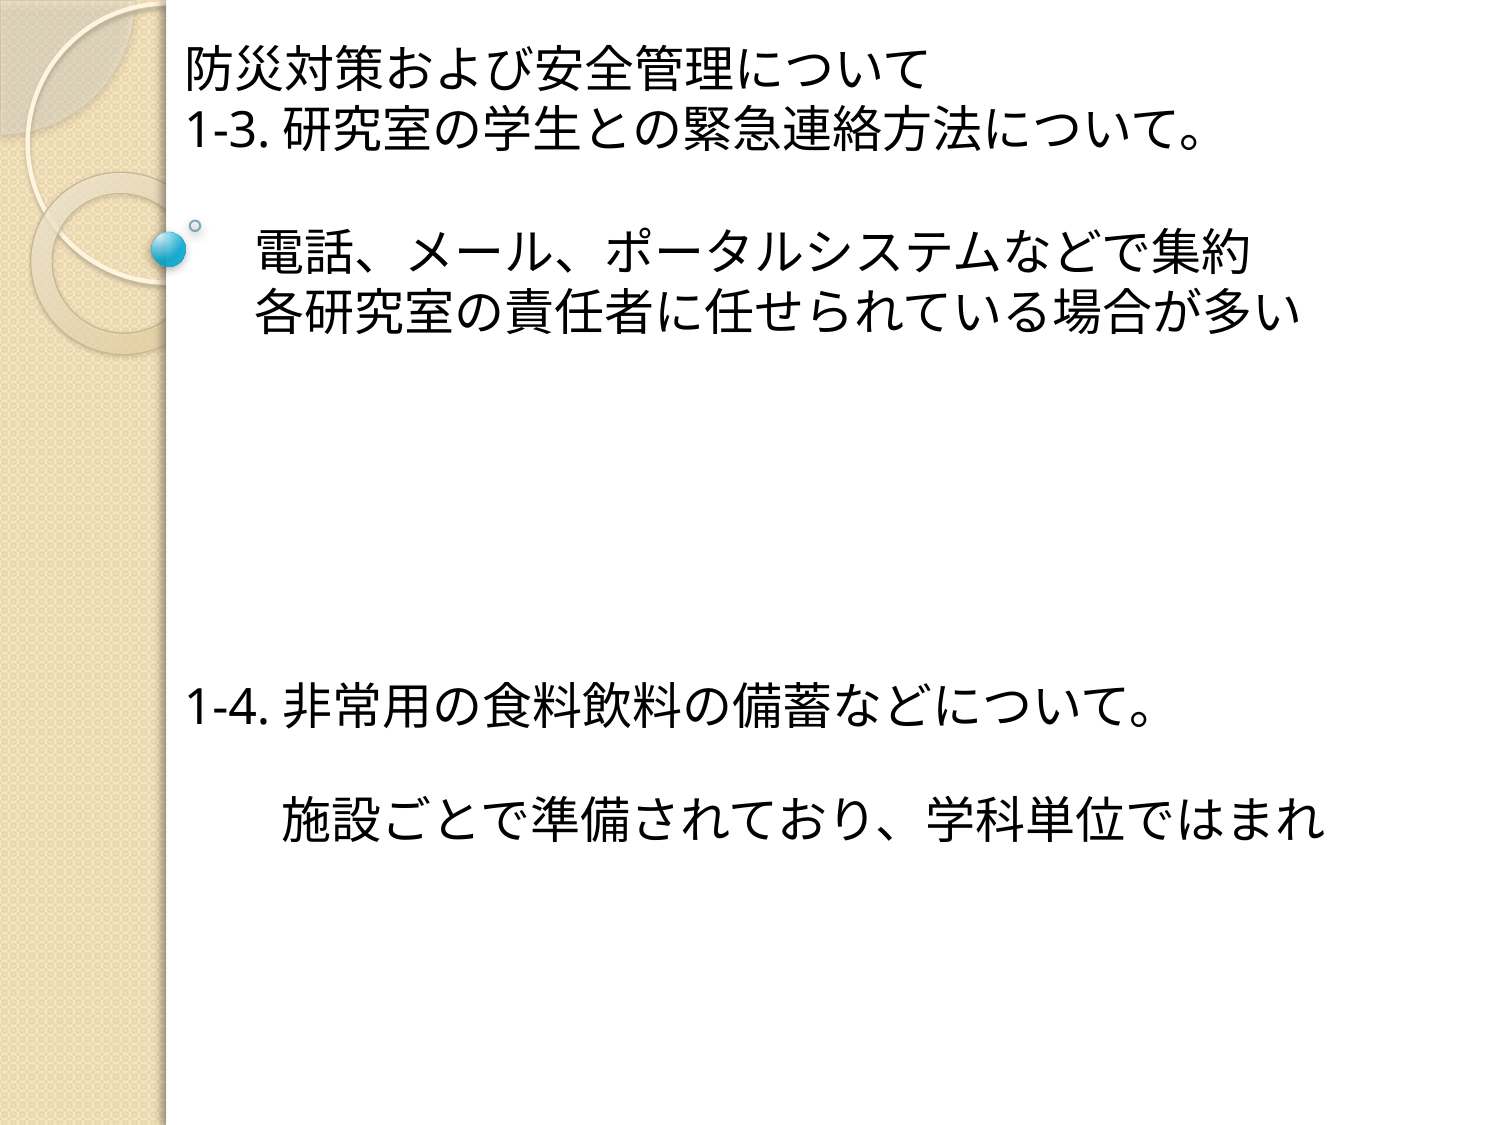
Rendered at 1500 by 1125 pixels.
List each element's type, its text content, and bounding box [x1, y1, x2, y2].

text_box 1-4.非常用の食料飲料の備蓄などについて。 [168, 667, 1194, 788]
text_box 防災対策および安全管理について 1-3.研究室の学生との緊急連絡方法について。 [169, 30, 1244, 211]
text_box 電話、メール、ポータルシステムなどで集約 各研究室の責任者に任せられている場合が多い [239, 213, 1318, 348]
text_box 施設ごとで準備されており、学科単位ではまれ [266, 781, 1341, 856]
